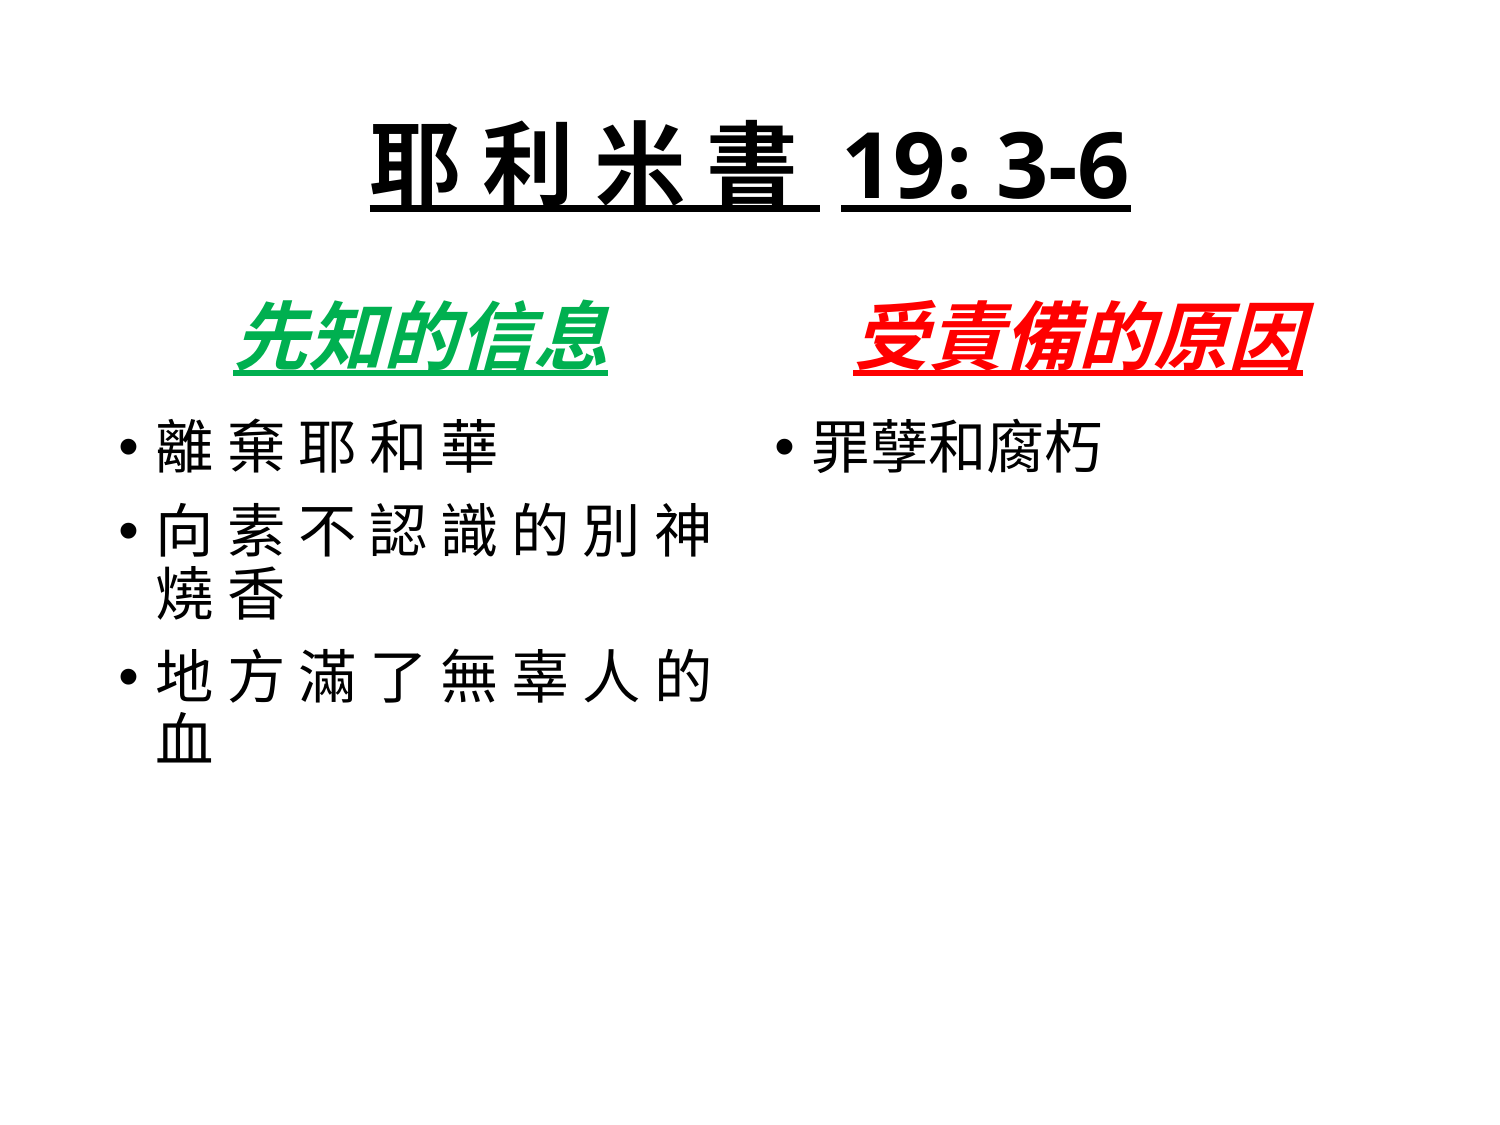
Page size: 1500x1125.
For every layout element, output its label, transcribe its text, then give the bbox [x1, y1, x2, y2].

list 受責備的原因 [759, 275, 1398, 389]
list 先知的信息 [103, 275, 738, 389]
title 耶 利 米 書 19: 3-6 [103, 59, 1398, 278]
list 離 棄 耶 和 華 向 素 不 認 識 的 別 神 燒 香 地 方 滿 了 無 辜 人 的 血 [103, 410, 738, 1016]
list 罪孽和腐朽 [759, 410, 1398, 1016]
